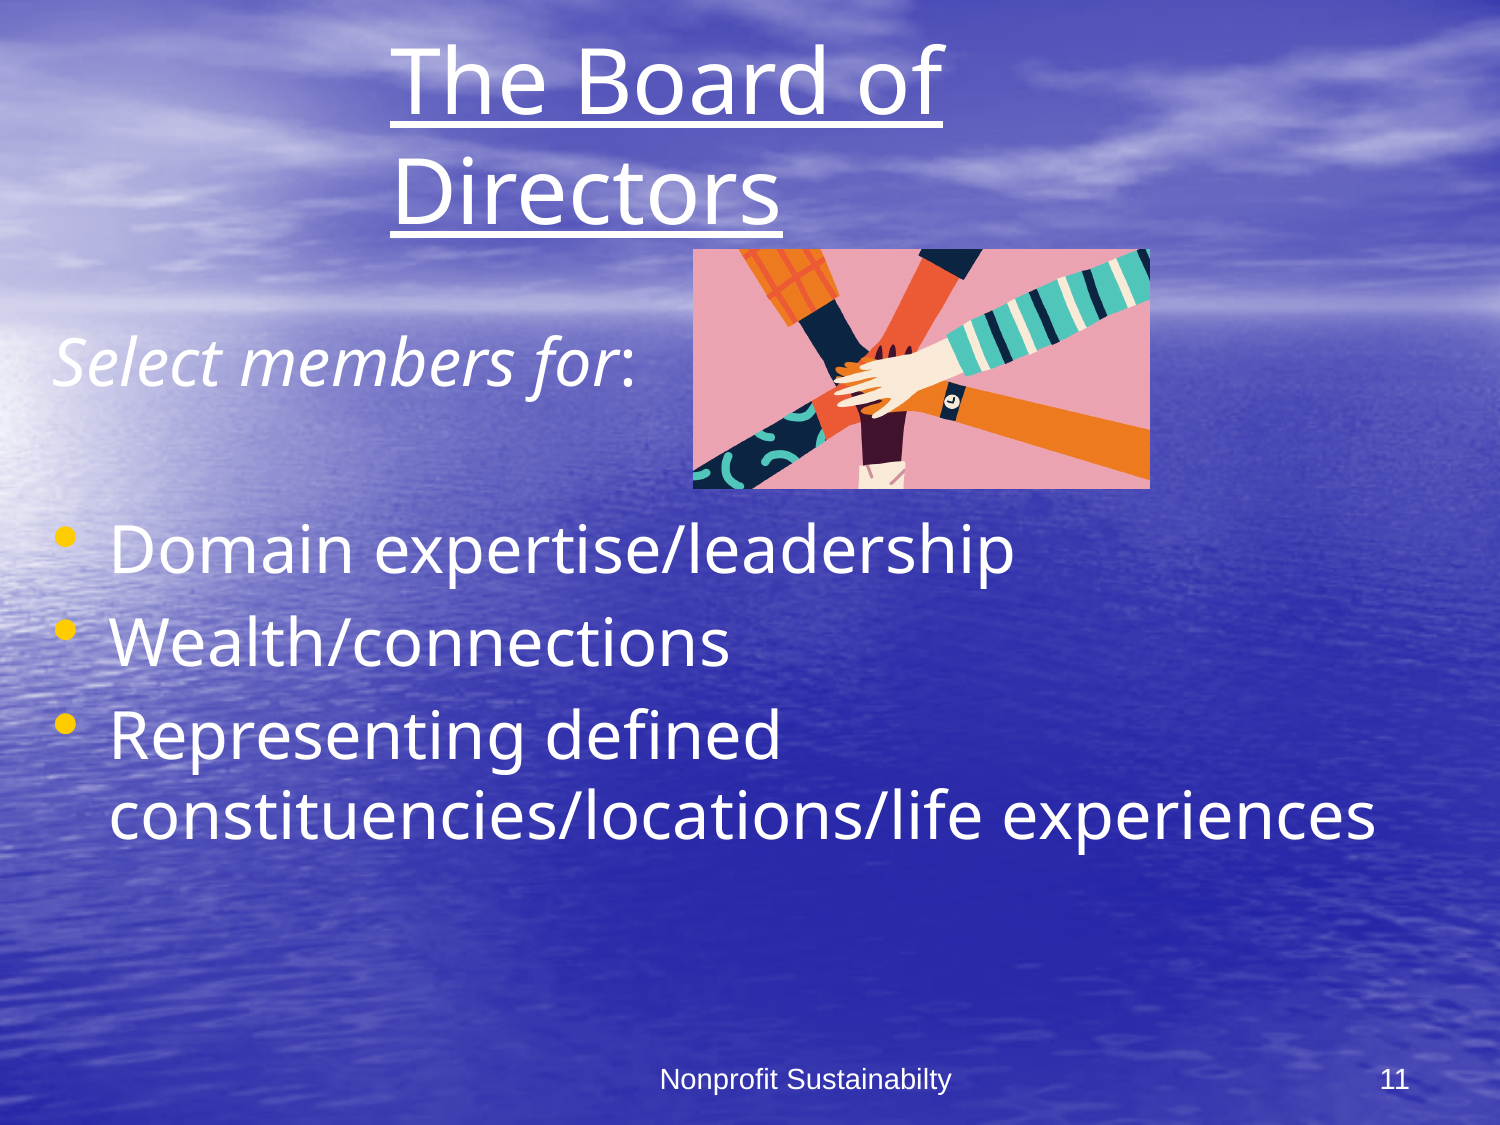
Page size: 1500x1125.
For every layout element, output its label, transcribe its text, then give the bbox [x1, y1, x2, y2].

title The Board of Directors [375, 19, 1375, 247]
footer Nonprofit Sustainabilty [462, 1025, 1150, 1104]
picture [693, 249, 1151, 489]
slide_number 11 [1250, 1024, 1425, 1103]
list Select members for: Domain expertise/leadership Wealth/connections Representing defined constituencies/locations/life experiences [37, 312, 1450, 988]
